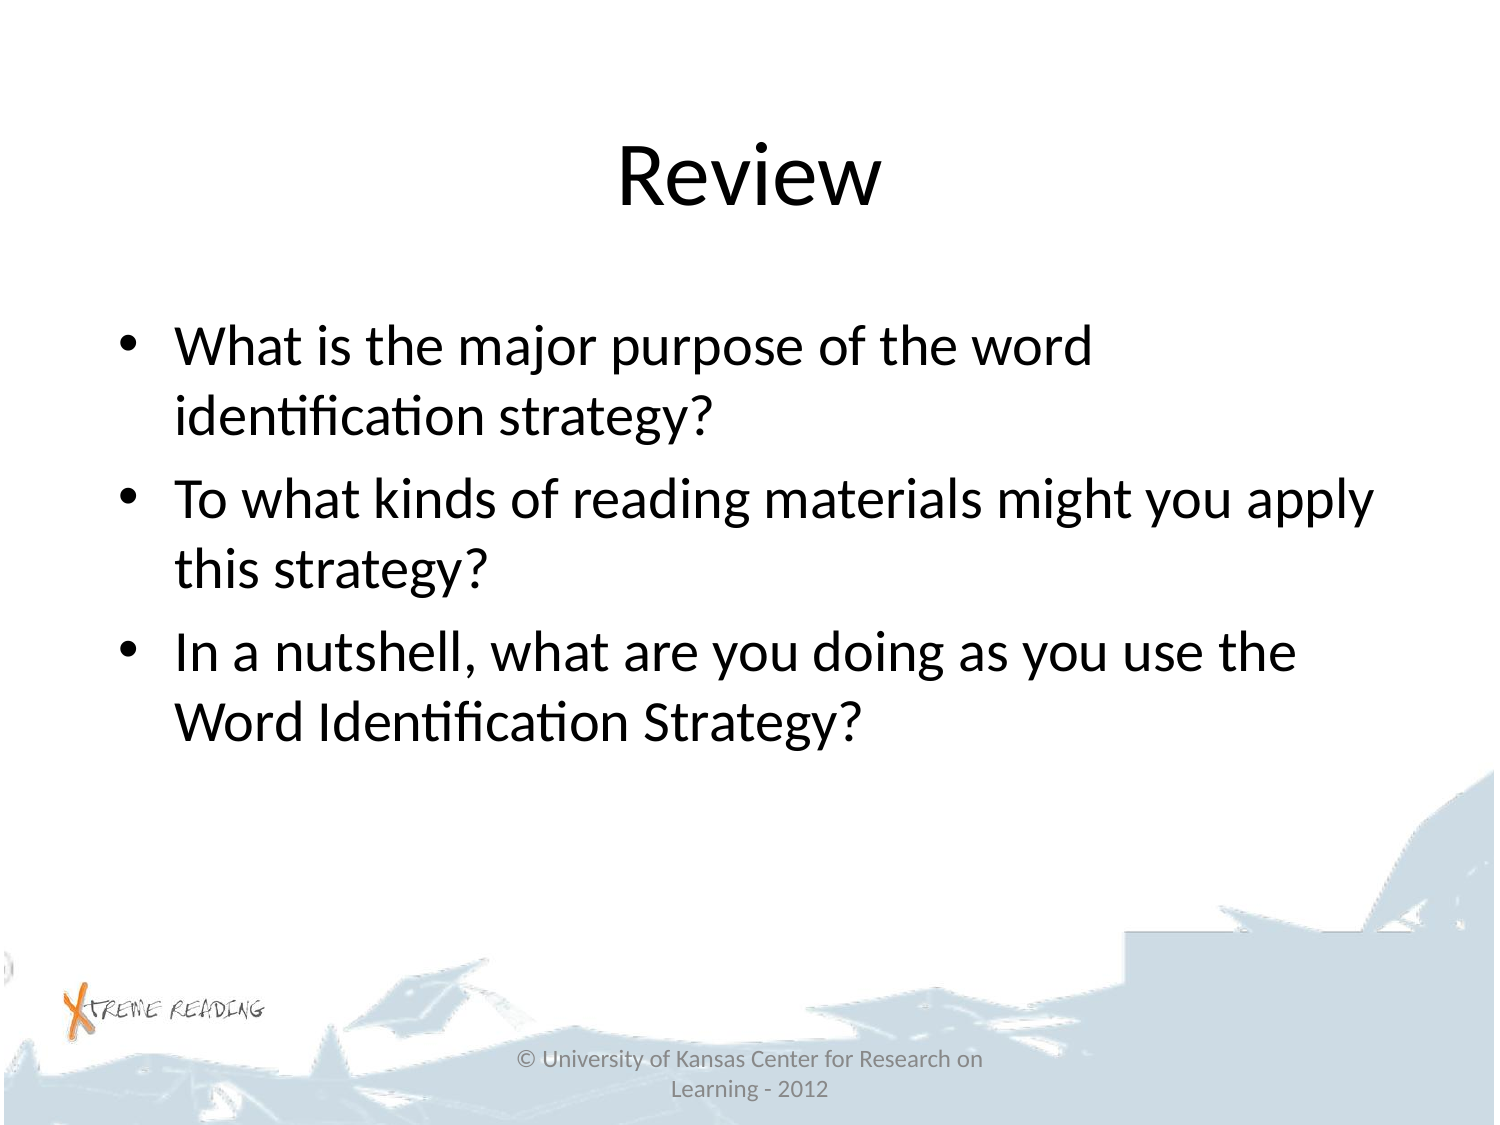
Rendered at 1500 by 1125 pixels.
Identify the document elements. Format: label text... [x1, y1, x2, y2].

footer © University of Kansas Center for Research on Learning - 2012 [496, 1042, 1004, 1103]
picture [4, 0, 1494, 1125]
list What is the major purpose of the word identification strategy? To what kinds of reading materials might you apply this strategy? In a nutshell, what are you doing as you use the Word Identification Strategy? [103, 299, 1397, 1014]
title Review [103, 59, 1397, 278]
